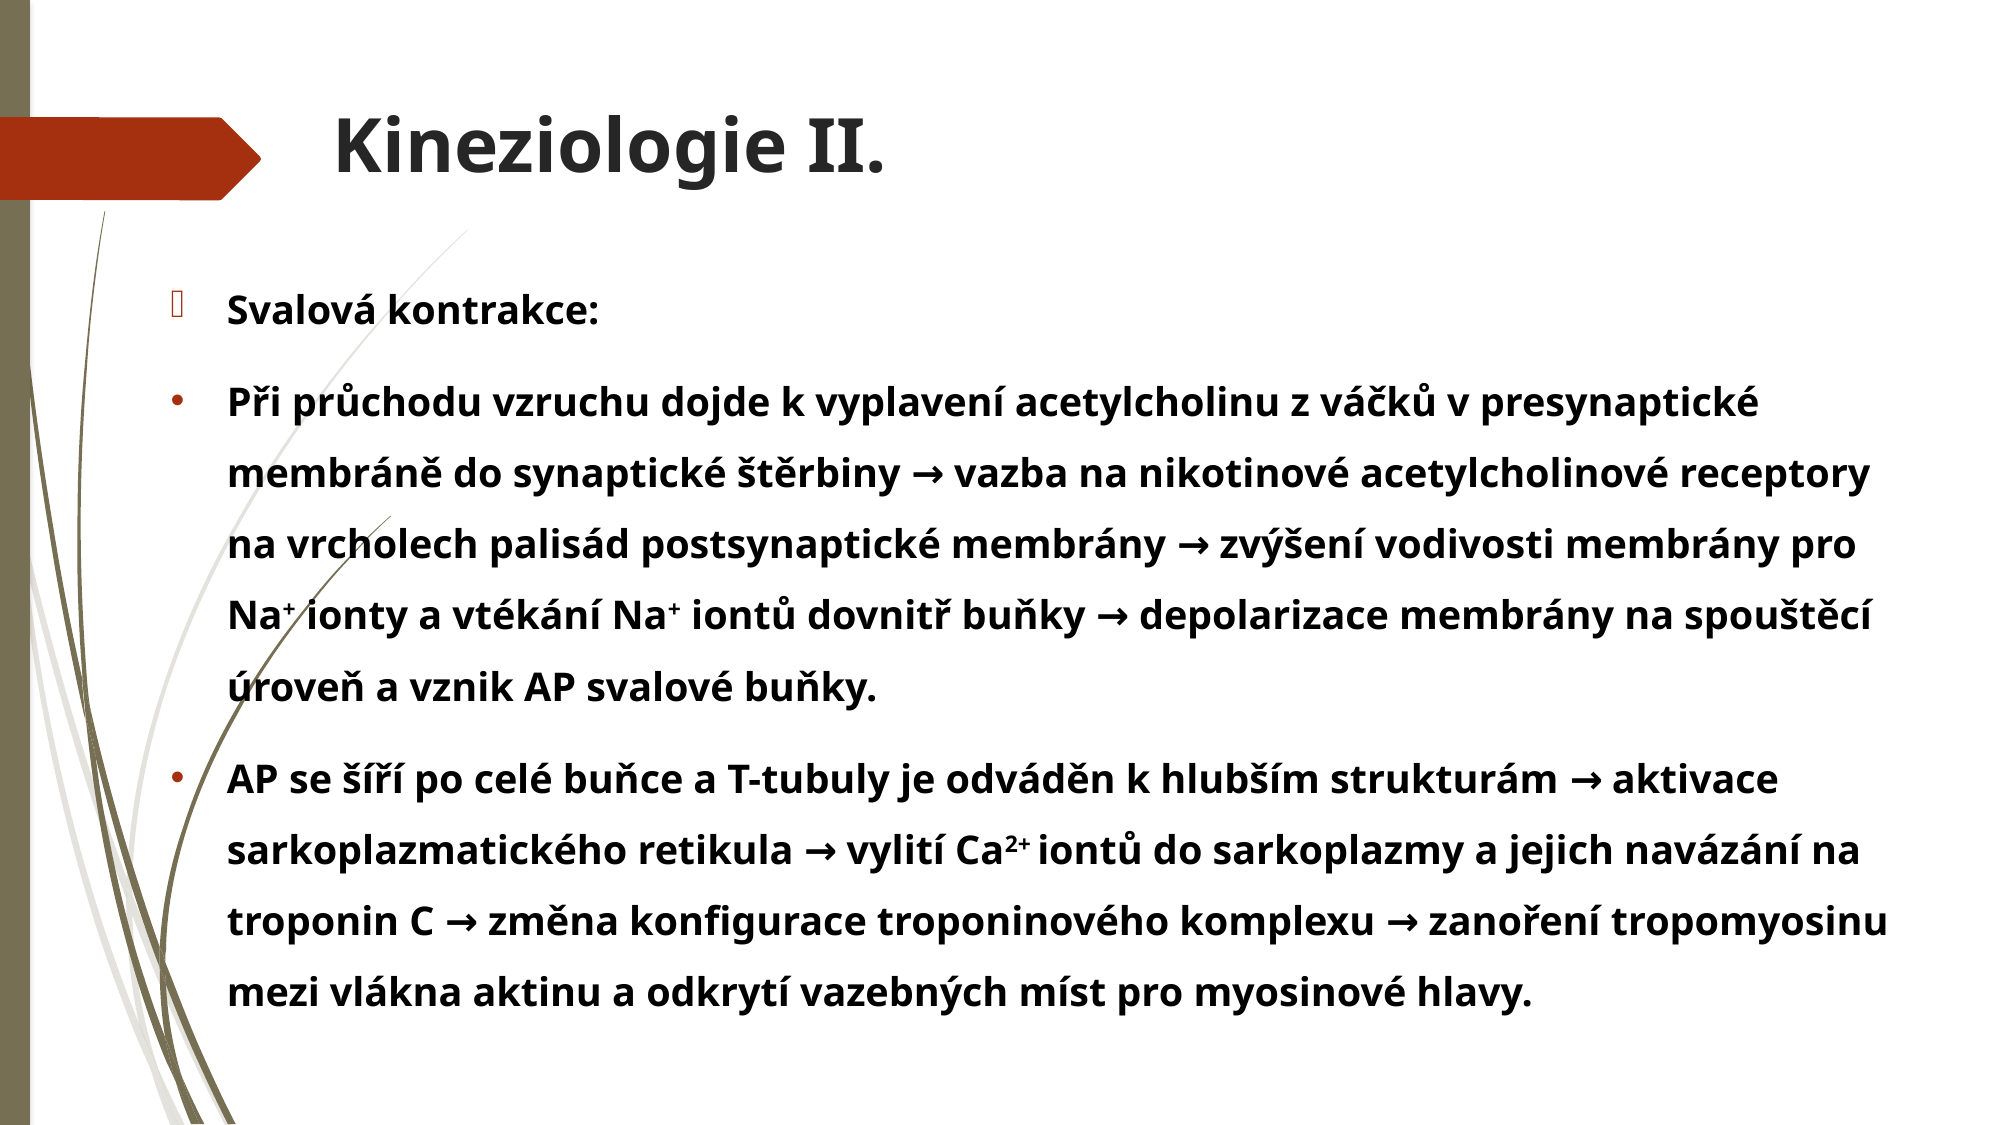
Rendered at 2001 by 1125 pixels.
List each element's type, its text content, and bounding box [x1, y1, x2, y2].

title Kineziologie II. [317, 89, 1780, 253]
list Svalová kontrakce: Při průchodu vzruchu dojde k vyplavení acetylcholinu z váčků v presynaptické membráně do synaptické štěrbiny → vazba na nikotinové acetylcholinové receptory na vrcholech palisád postsynaptické membrány → zvýšení vodivosti membrány pro Na+ ionty a vtékání Na+ iontů dovnitř buňky → depolarizace membrány na spouštěcí úroveň a vznik AP svalové buňky. AP se šíří po celé buňce a T-tubuly je odváděn k hlubším strukturám → aktivace sarkoplazmatického retikula → vylití Ca2+ iontů do sarkoplazmy a jejich navázání na troponin C → změna konfigurace troponinového komplexu → zanoření tropomyosinu mezi vlákna aktinu a odkrytí vazebných míst pro myosinové hlavy. [155, 253, 1944, 1099]
